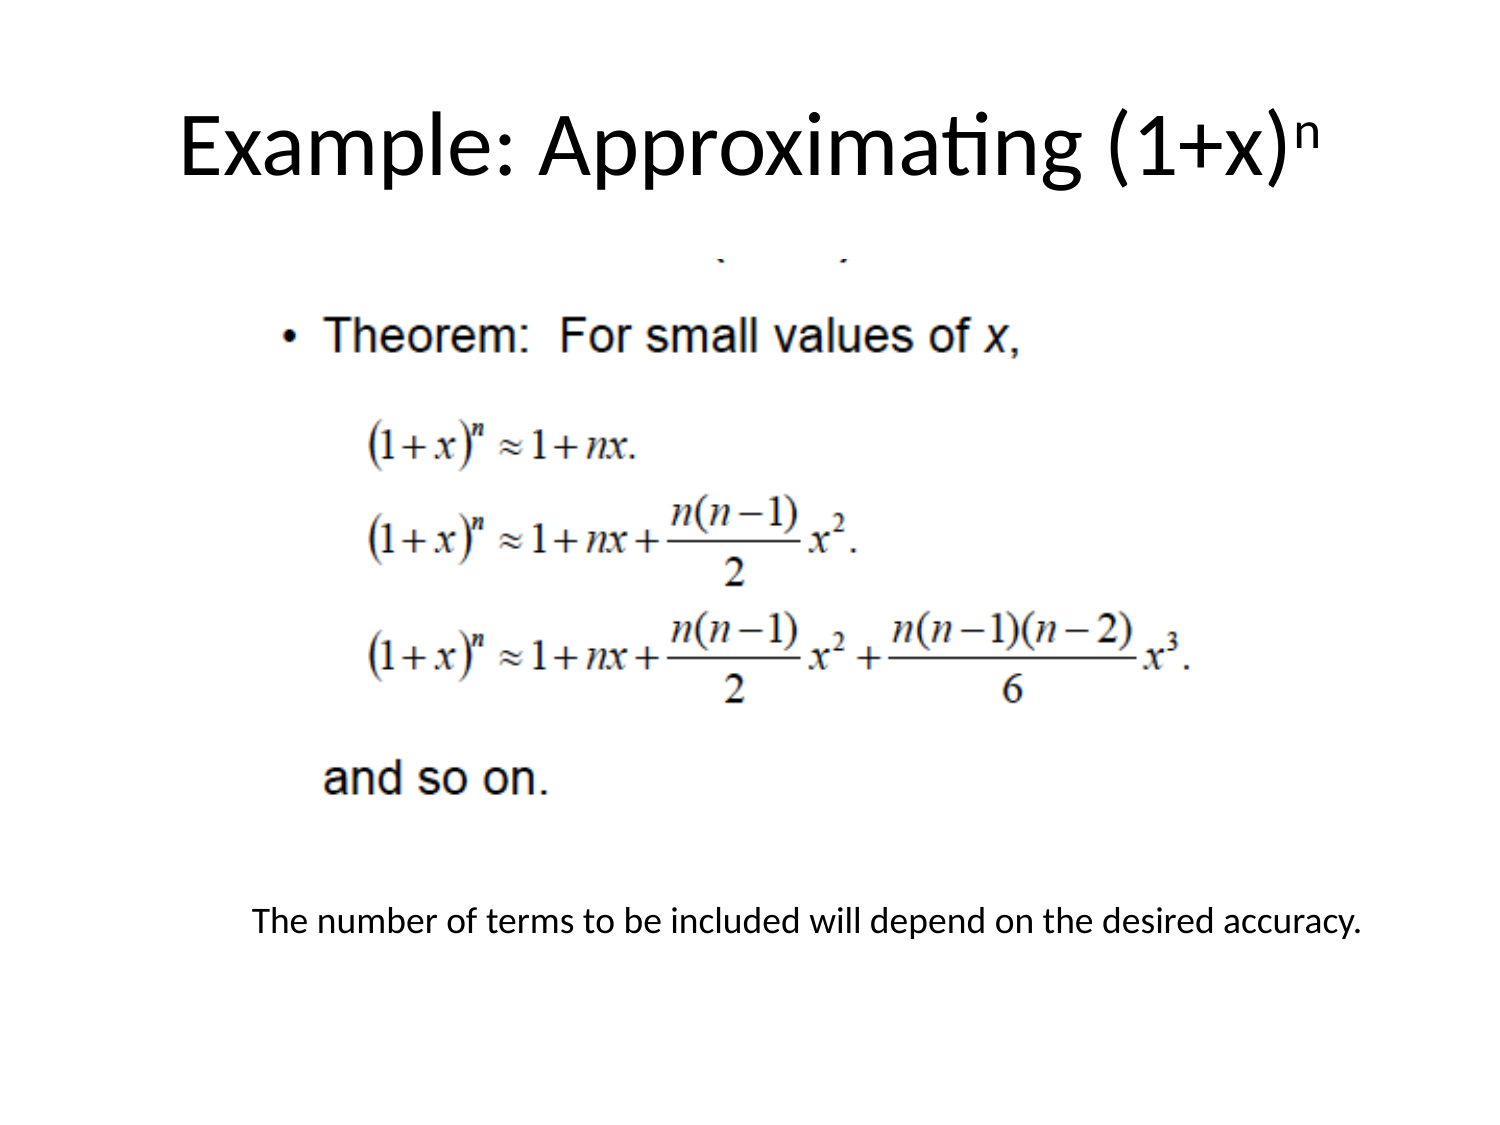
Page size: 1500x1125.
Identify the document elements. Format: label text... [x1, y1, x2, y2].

text_box The number of terms to be included will depend on the desired accuracy. [237, 888, 1379, 948]
title Example: Approximating (1+x)n [75, 45, 1425, 233]
picture [244, 259, 1256, 866]
